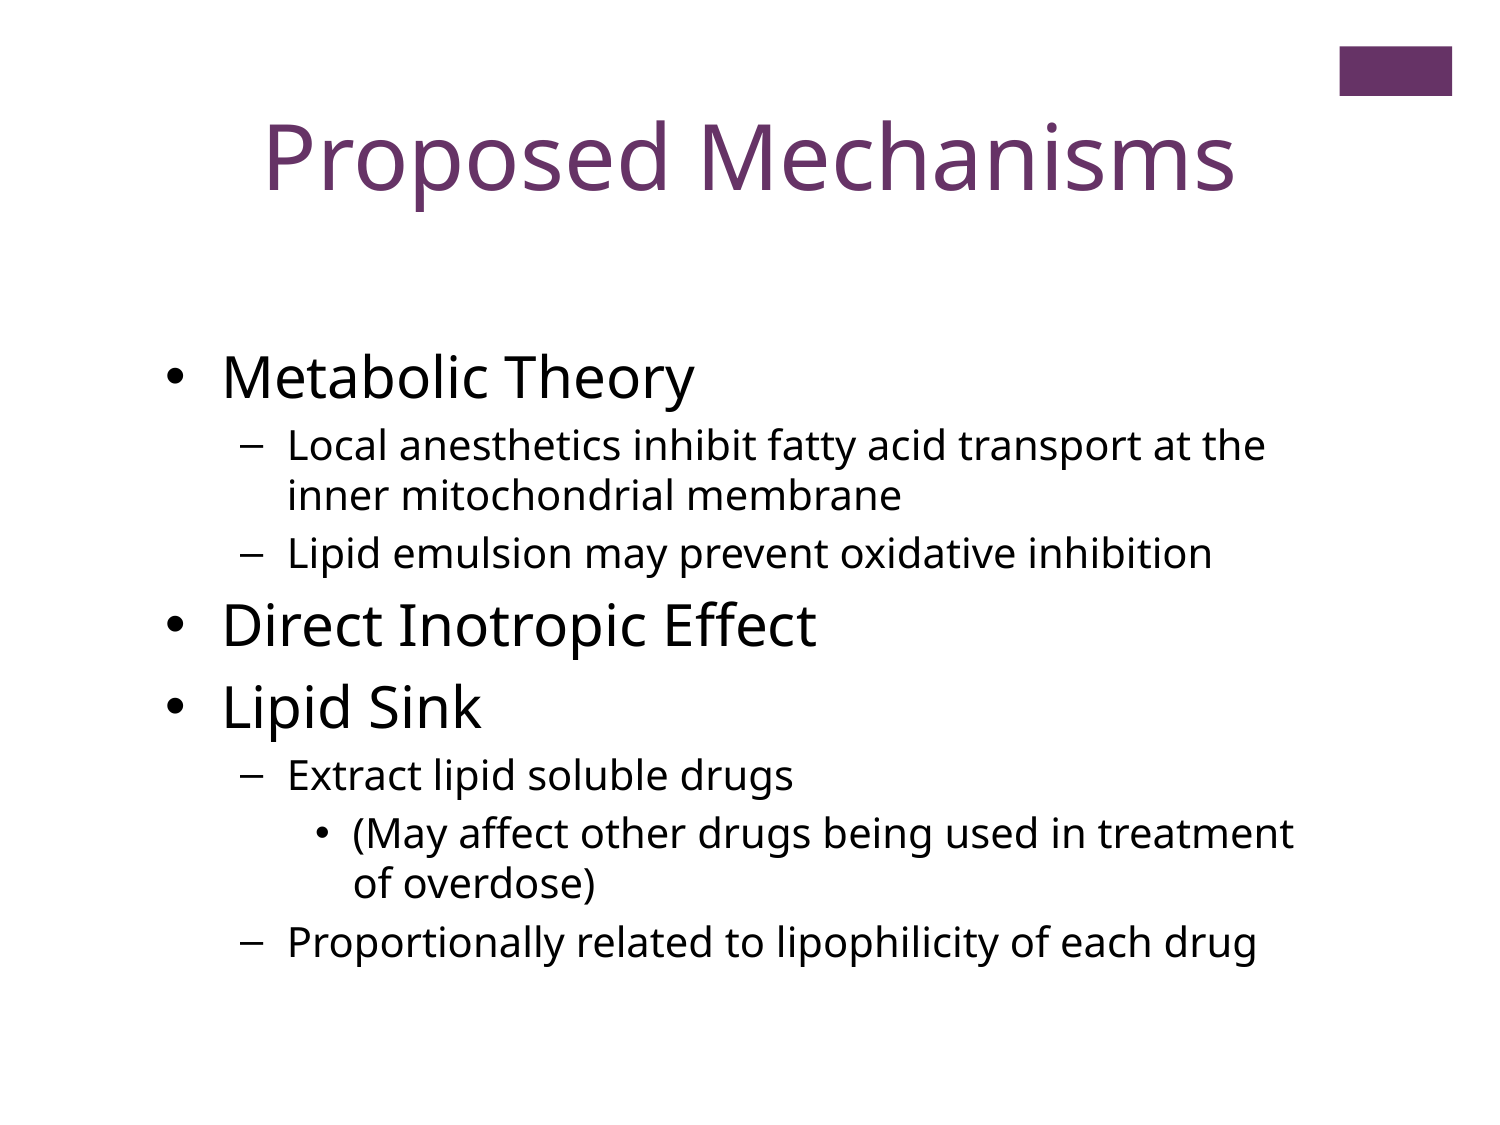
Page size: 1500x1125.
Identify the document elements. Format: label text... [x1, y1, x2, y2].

text_box Proposed Mechanisms [149, 91, 1350, 281]
text_box Metabolic Theory Local anesthetics inhibit fatty acid transport at the inner mitochondrial membrane Lipid emulsion may prevent oxidative inhibition Direct Inotropic Effect Lipid Sink Extract lipid soluble drugs (May affect other drugs being used in treatment of overdose) Proportionally related to lipophilicity of each drug [149, 332, 1350, 914]
